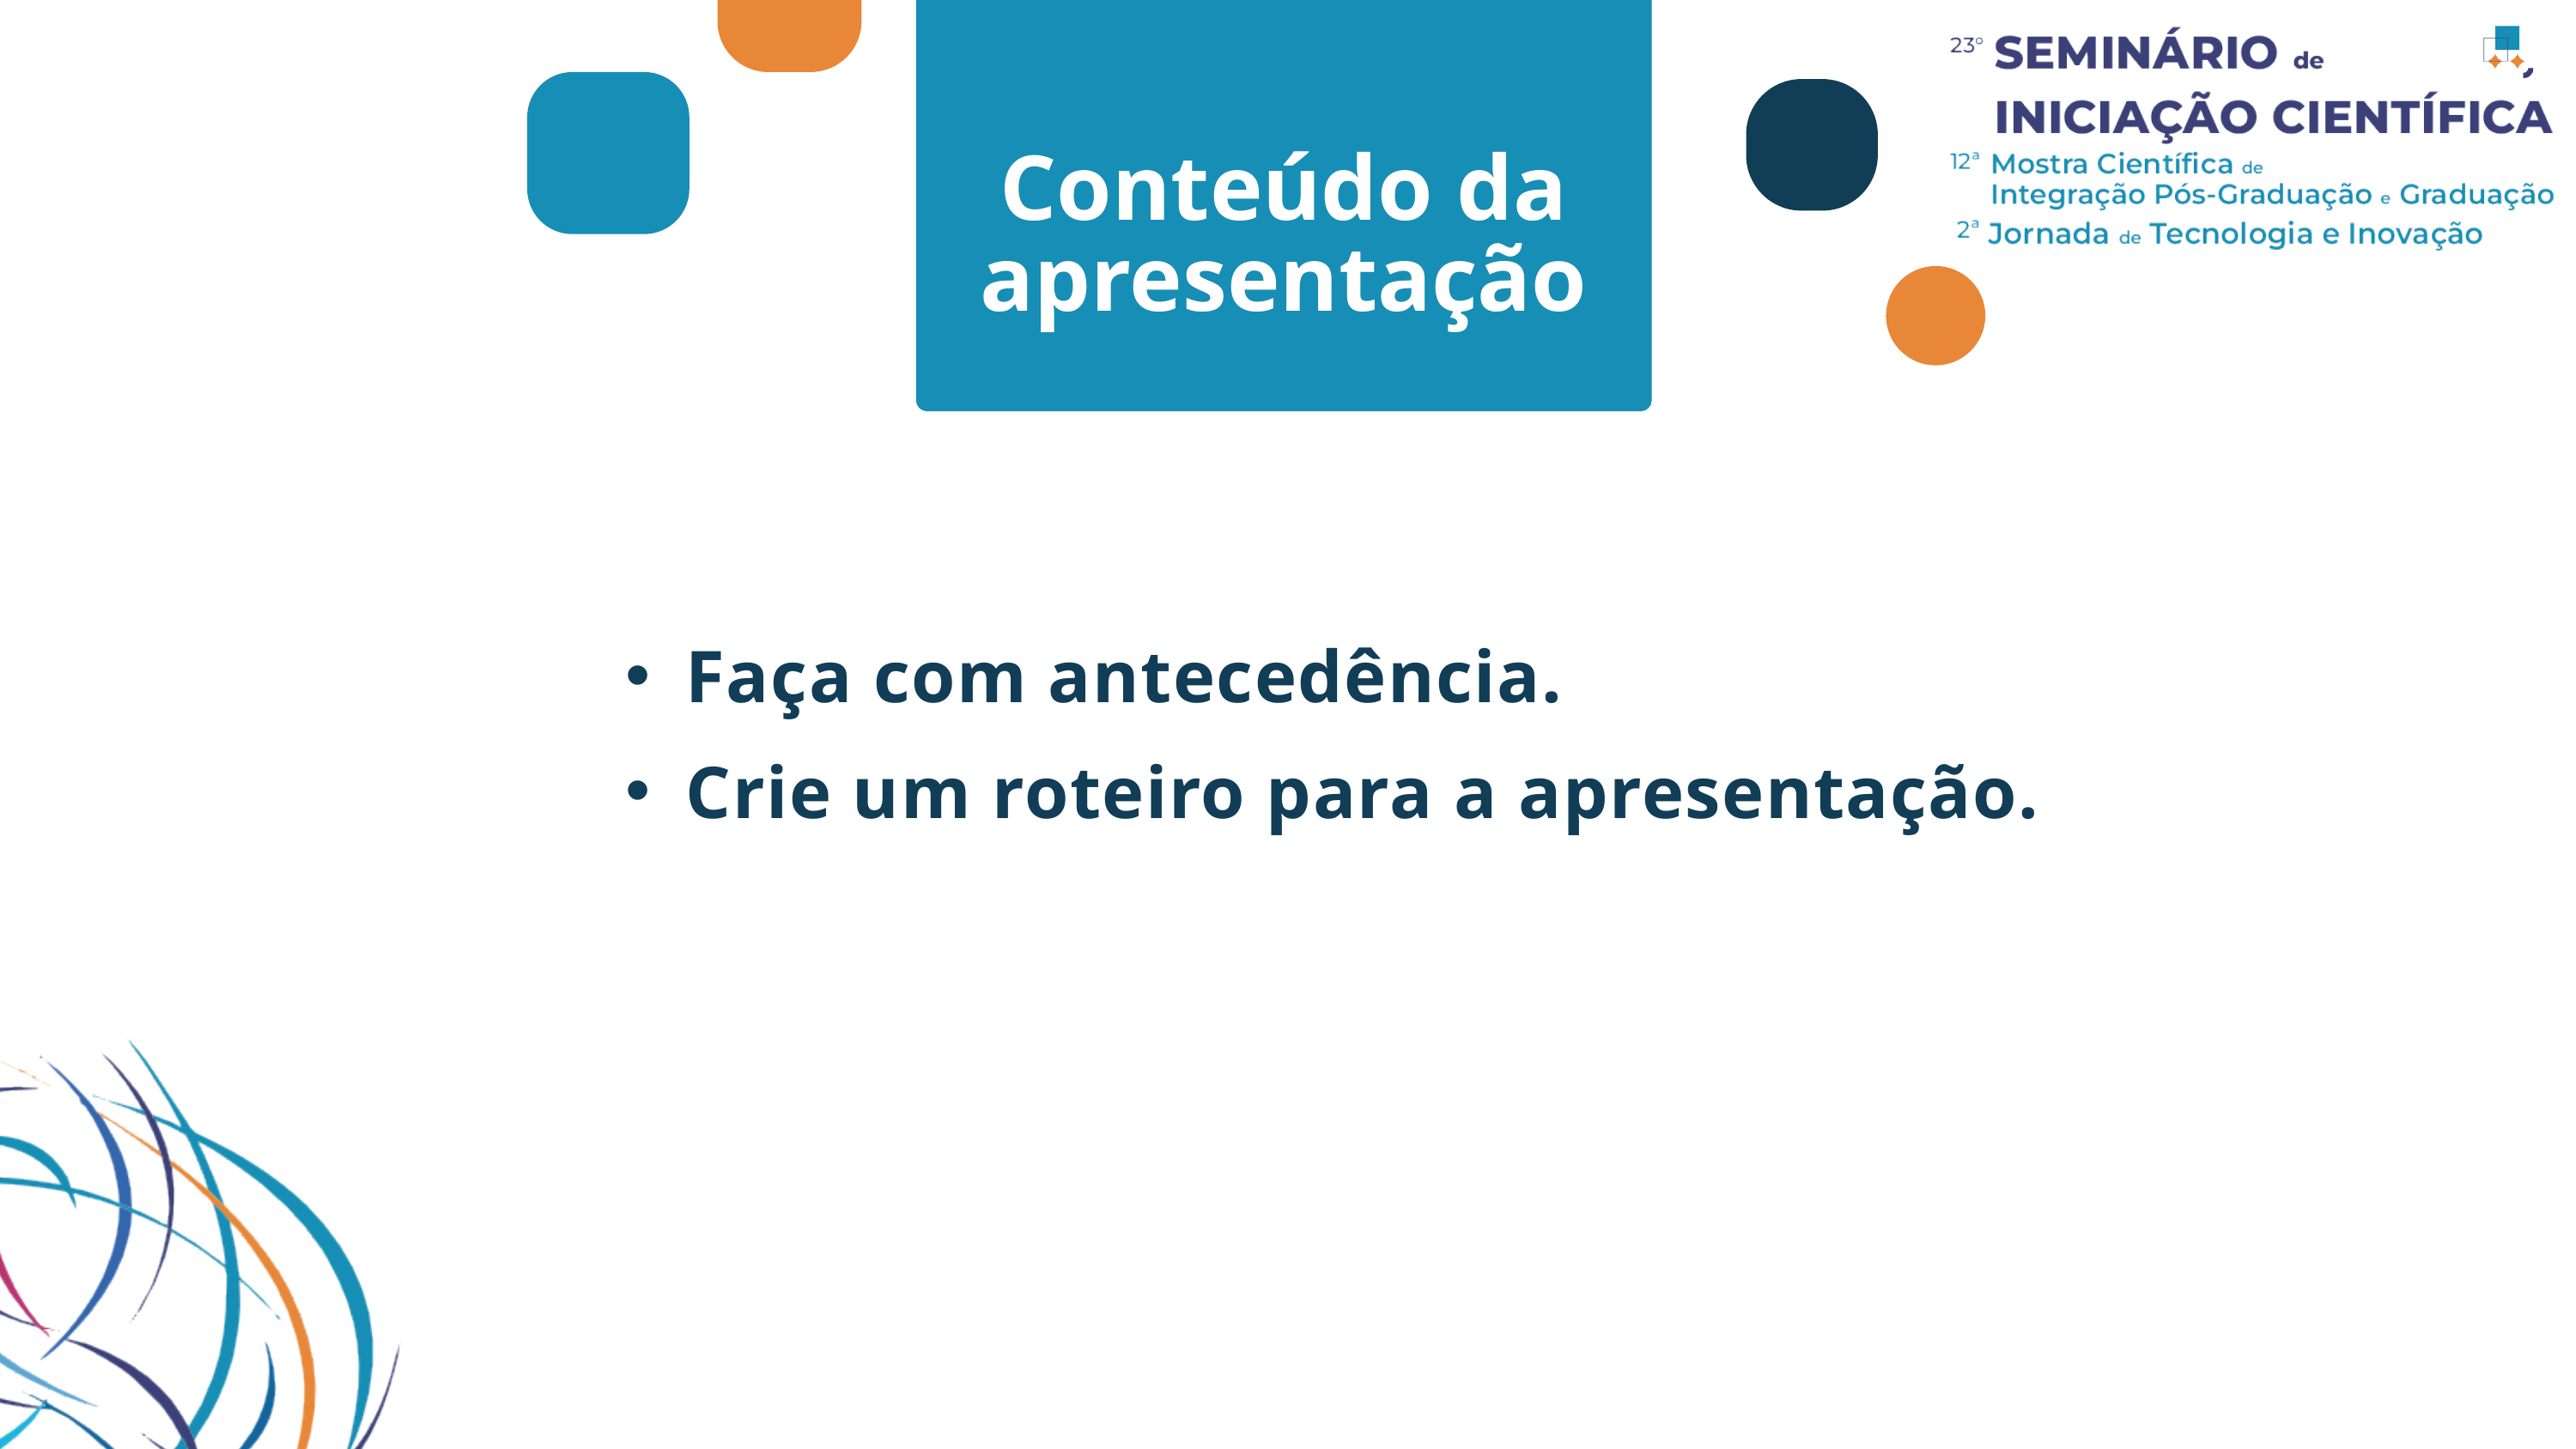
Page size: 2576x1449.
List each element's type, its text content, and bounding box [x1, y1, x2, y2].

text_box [915, 0, 1652, 412]
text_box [1746, 78, 1879, 211]
text_box [0, 1037, 402, 1449]
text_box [1949, 26, 2554, 252]
text_box Faça com antecedência. Crie um roteiro para a apresentação. [564, 601, 2101, 833]
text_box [526, 71, 690, 234]
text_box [717, 0, 862, 73]
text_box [1886, 265, 1986, 366]
